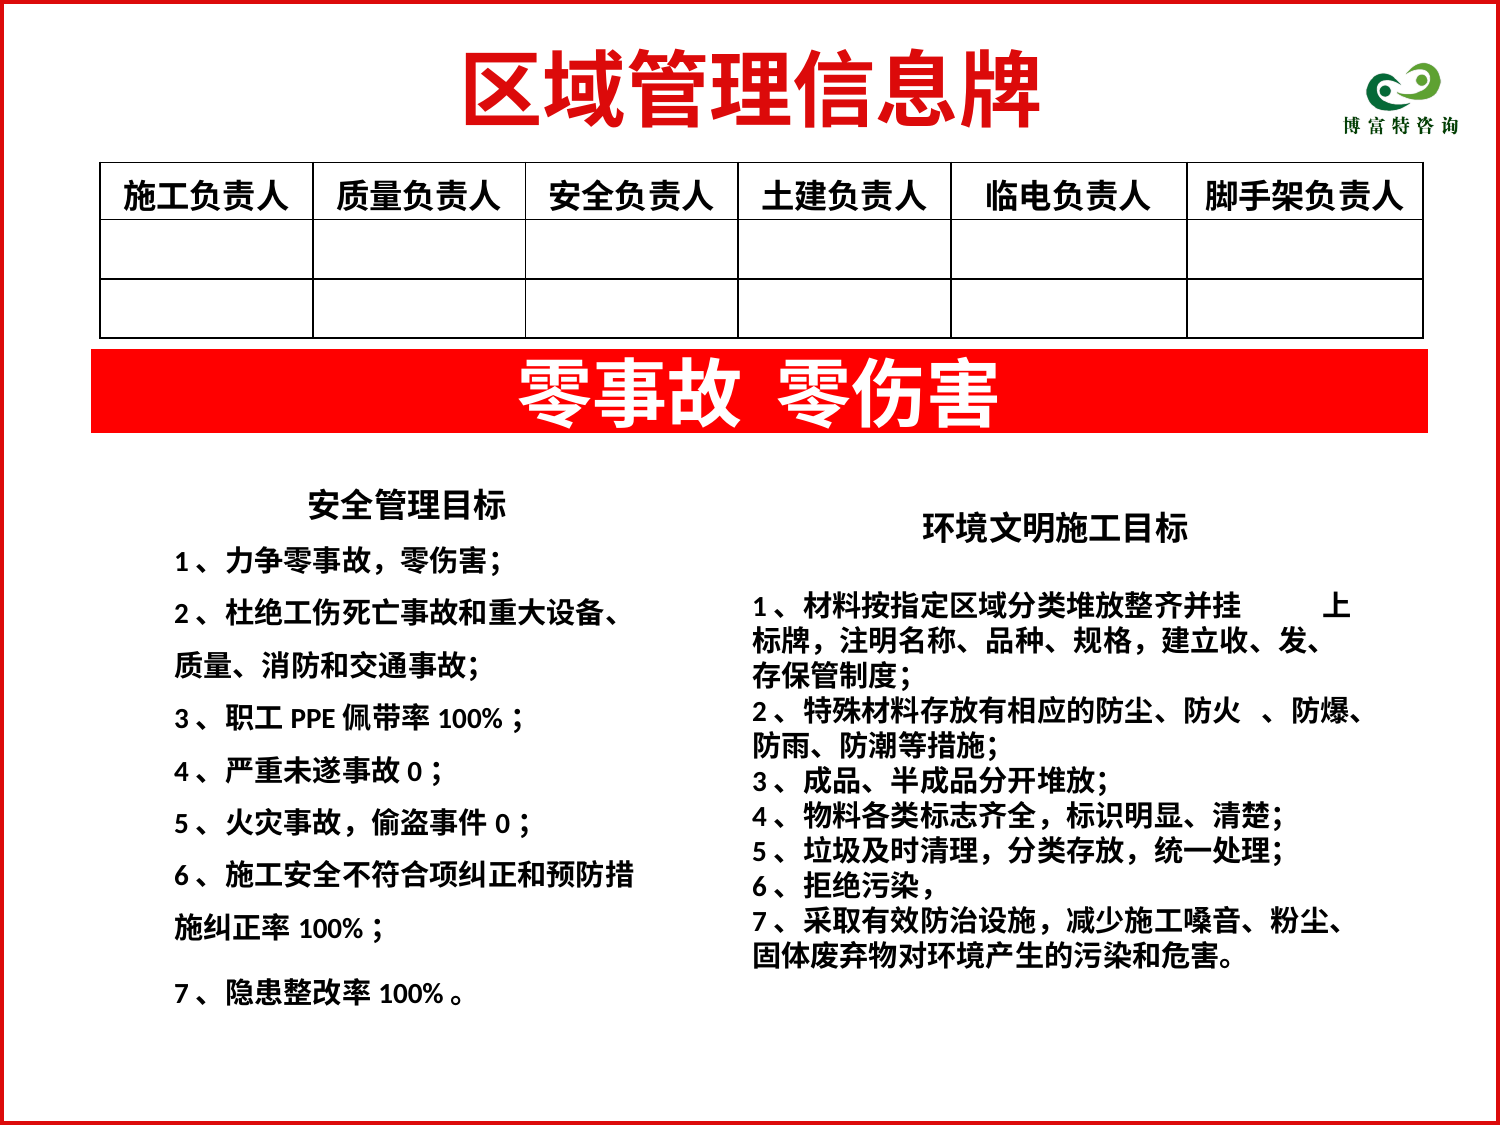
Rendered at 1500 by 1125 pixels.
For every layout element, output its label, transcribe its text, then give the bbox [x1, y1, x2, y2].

table_cell [526, 280, 737, 337]
table_header 临电负责人 [952, 163, 1186, 219]
table_cell [314, 280, 525, 337]
table_cell [101, 220, 312, 278]
table_header 施工负责人 [101, 163, 312, 219]
table_cell [952, 220, 1186, 278]
table_cell [1188, 220, 1422, 278]
table_cell [952, 280, 1186, 337]
table_header 土建负责人 [739, 163, 950, 219]
table_cell [101, 280, 312, 337]
table_header 质量负责人 [314, 163, 525, 219]
table_header [4, 4, 1496, 1121]
table_header 脚手架负责人 [1188, 163, 1422, 219]
table_cell [526, 220, 737, 278]
table_cell [1188, 280, 1422, 337]
table_cell [739, 220, 950, 278]
table_header 安全负责人 [526, 163, 737, 219]
table_cell [739, 280, 950, 337]
table_cell [314, 220, 525, 278]
